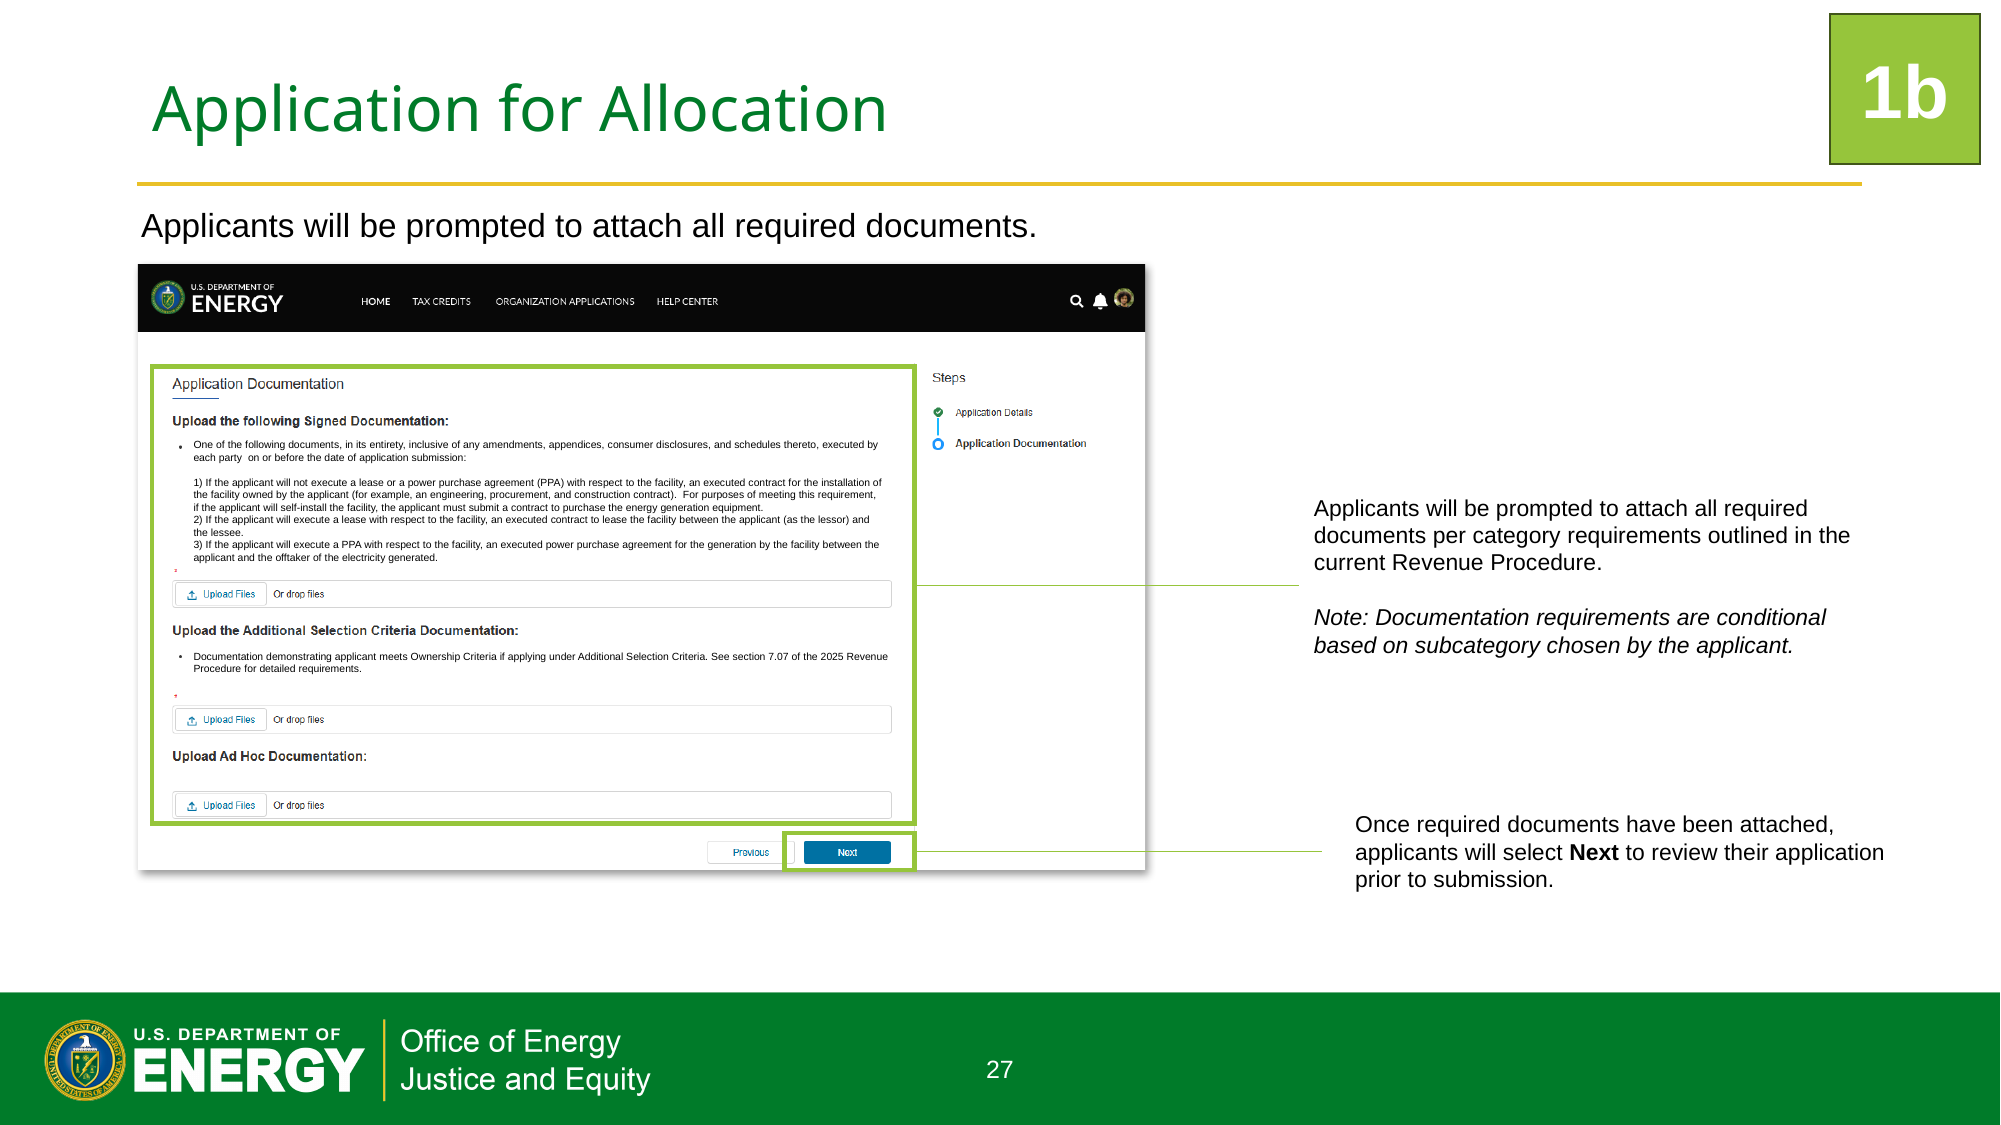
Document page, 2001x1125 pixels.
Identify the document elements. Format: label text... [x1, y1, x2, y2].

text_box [137, 264, 1146, 870]
text_box Applicants will be prompted to attach all required documents. [126, 196, 1965, 252]
picture [19, 983, 709, 1125]
text_box Applicants will be prompted to attach all required documents per category requirements outlined in the current Revenue Procedure. Note: Documentation requirements are conditional based on subcategory chosen by the applicant. [1299, 485, 1881, 666]
slide_number 27 [942, 1039, 1058, 1099]
title Application for Allocation [137, 39, 1863, 185]
text_box Once required documents have been attached, applicants will select Next to review their application prior to submission. [1340, 802, 1922, 900]
text_box 1b [1829, 13, 1981, 165]
